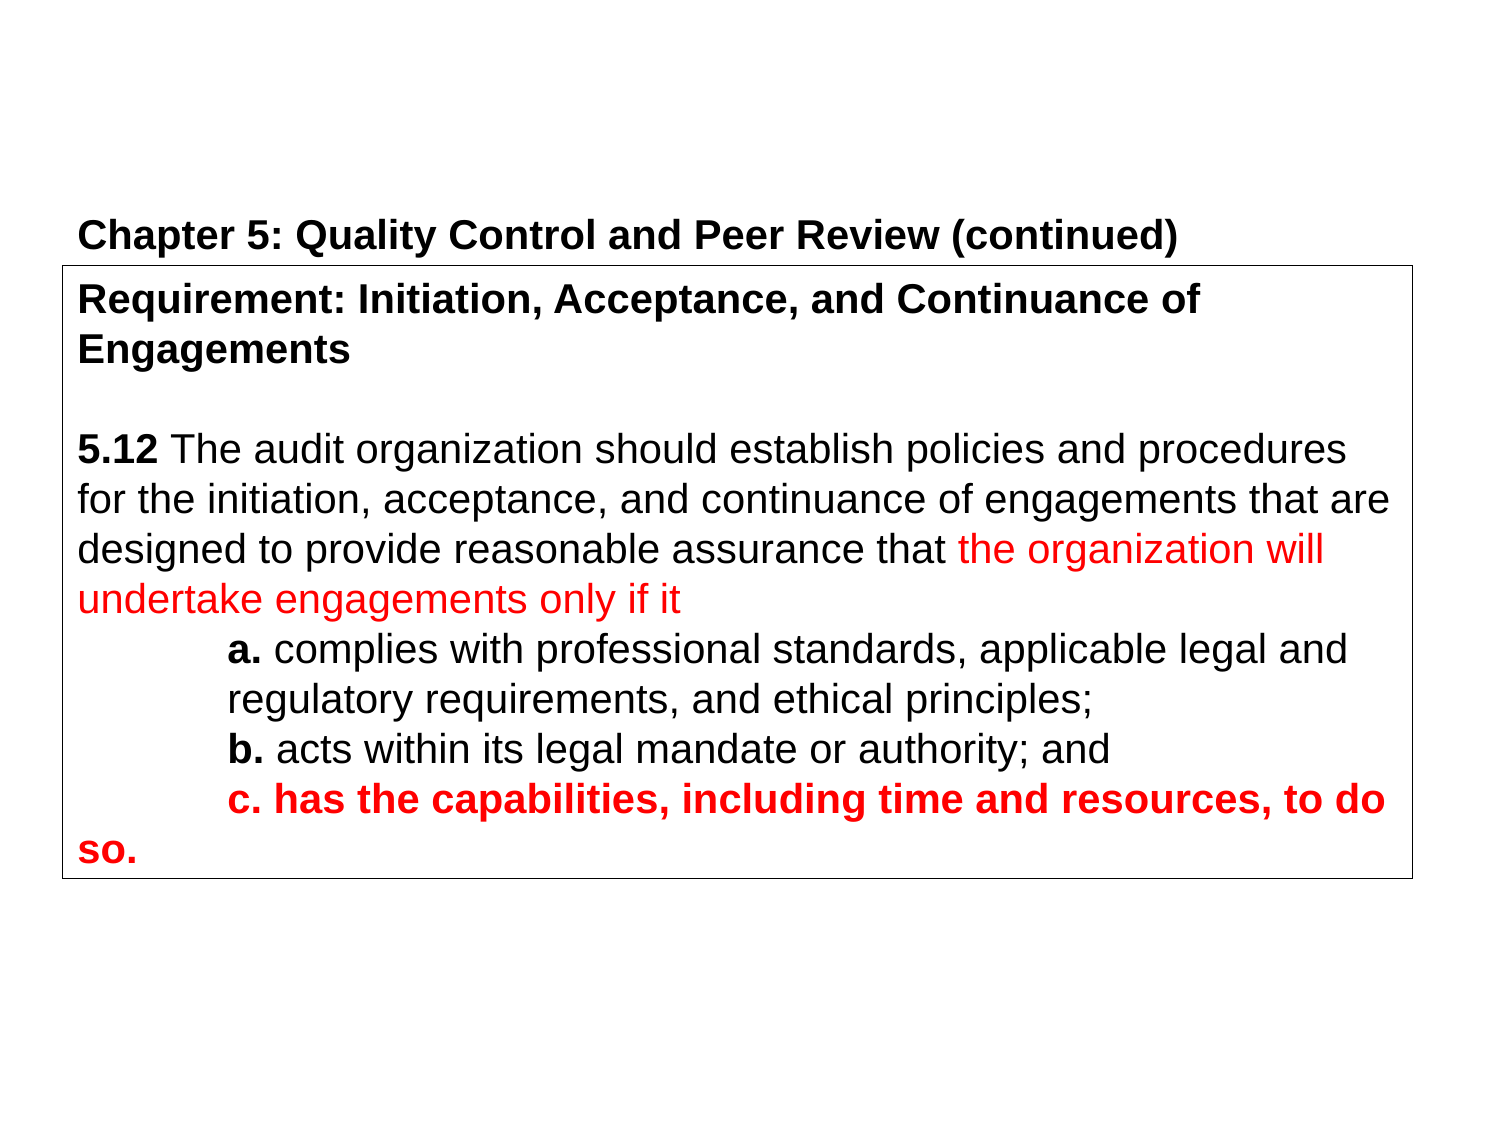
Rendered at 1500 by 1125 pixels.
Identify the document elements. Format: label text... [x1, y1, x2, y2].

text_box Chapter 5: Quality Control and Peer Review (continued) [62, 200, 1438, 265]
title Requirement: Initiation, Acceptance, and Continuance of Engagements 5.12 The audit organization should establish policies and procedures for the initiation, acceptance, and continuance of engagements that are designed to provide reasonable assurance that the organization will undertake engagements only if it a. complies with professional standards, applicable legal and regulatory requirements, and ethical principles; b. acts within its legal mandate or authority; and c. has the capabilities, including time and resources, to do so. [62, 265, 1413, 879]
